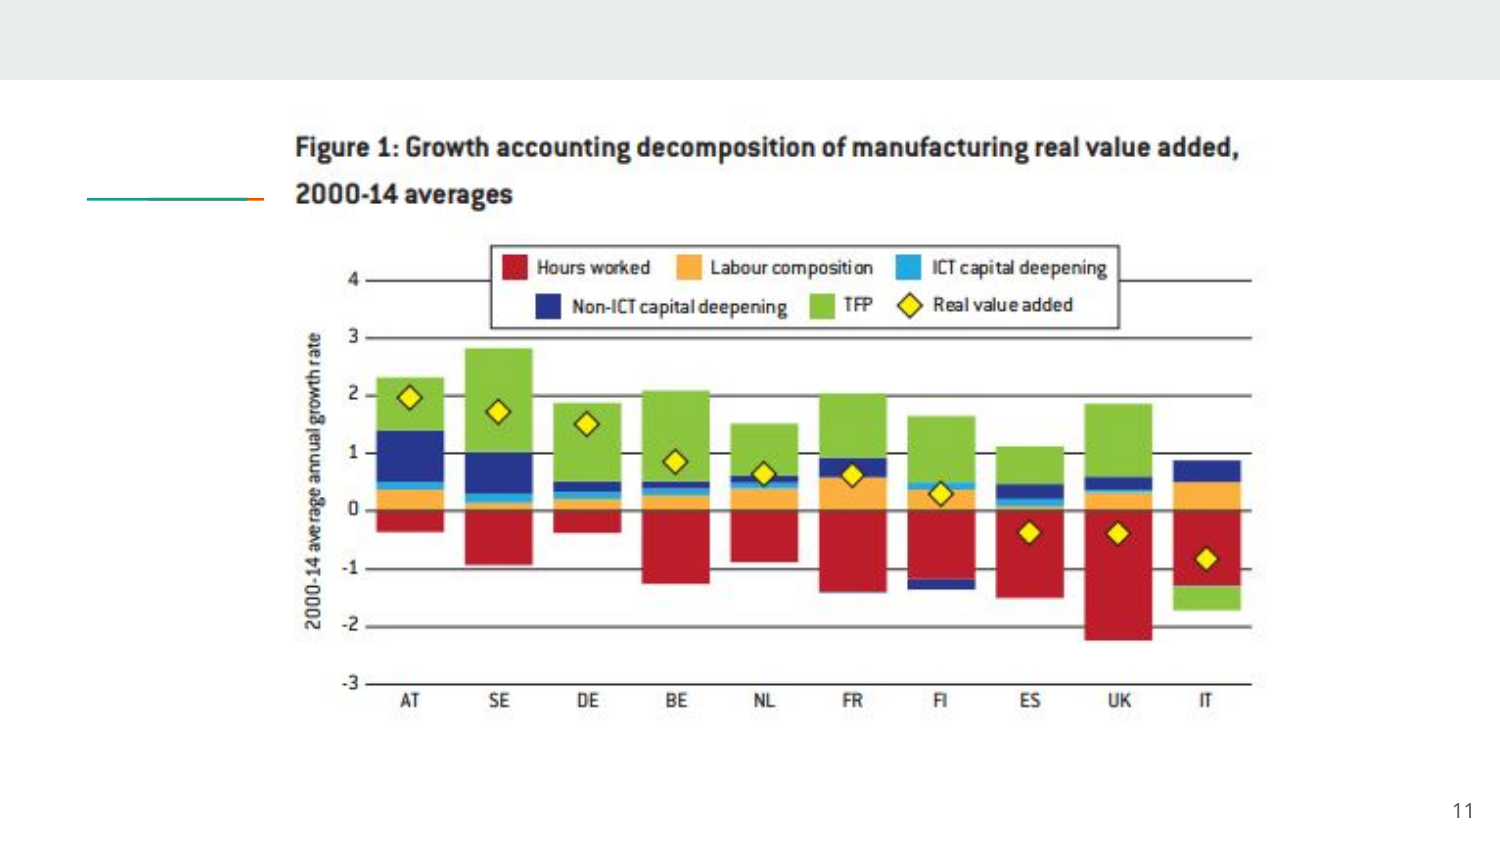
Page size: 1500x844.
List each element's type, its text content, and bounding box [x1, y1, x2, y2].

picture [264, 110, 1319, 734]
slide_number ‹#› [1400, 779, 1491, 844]
